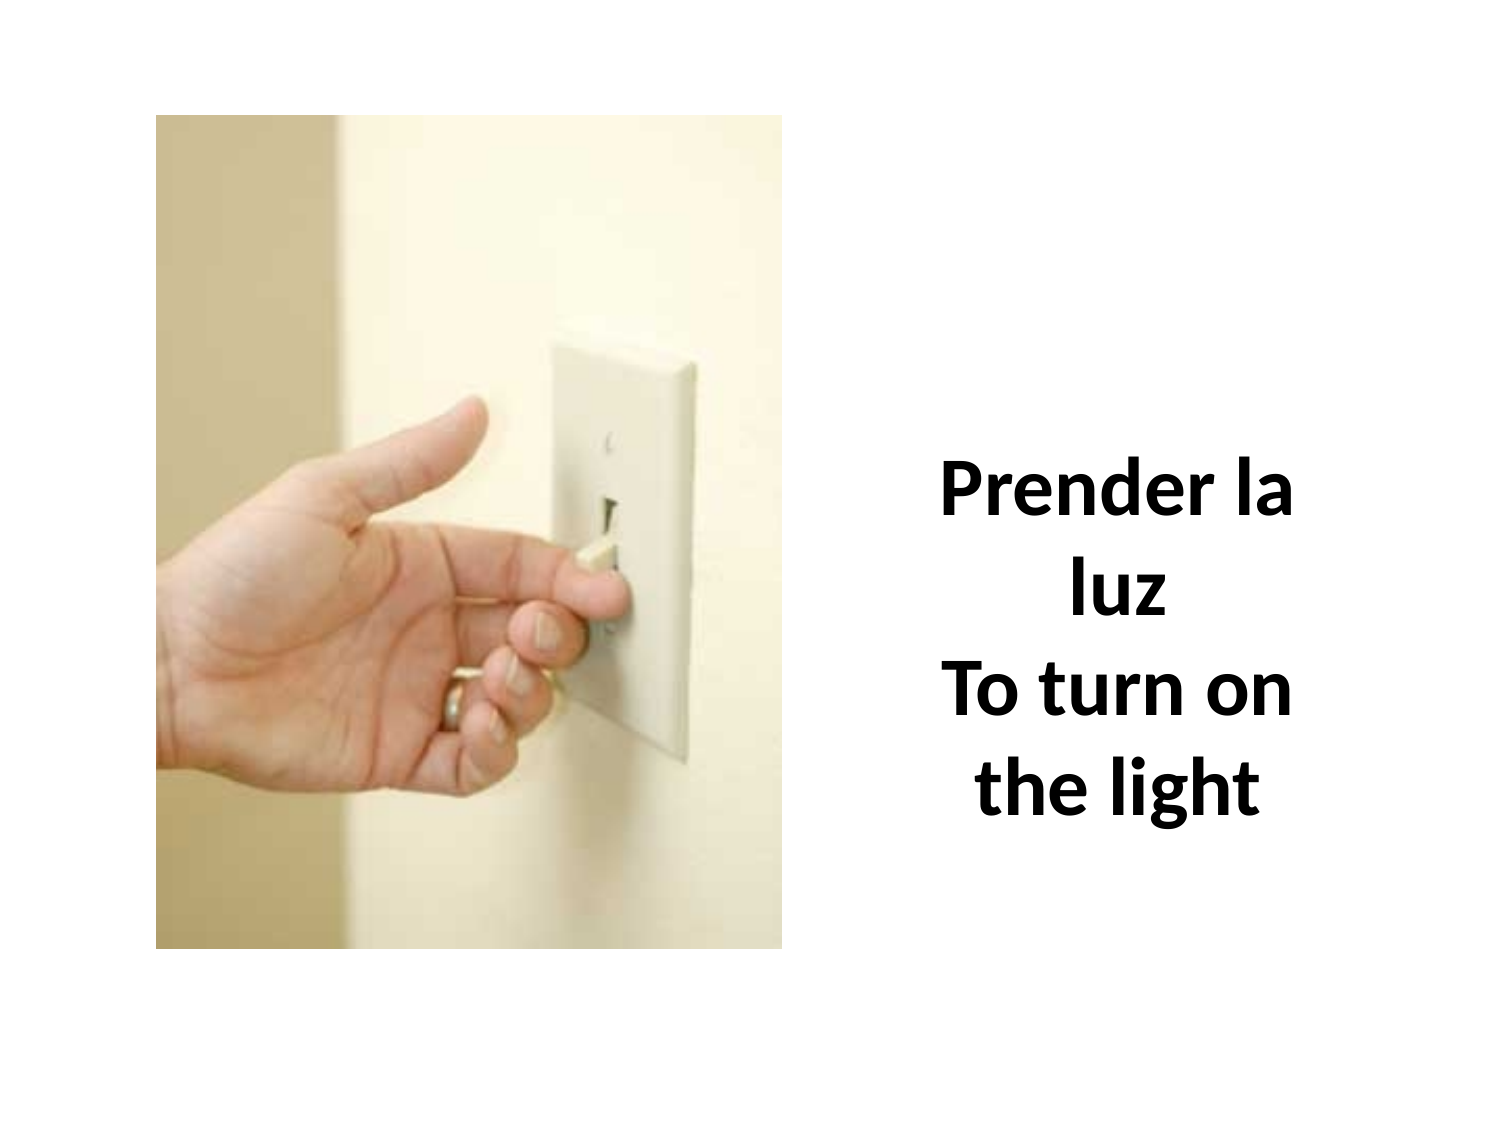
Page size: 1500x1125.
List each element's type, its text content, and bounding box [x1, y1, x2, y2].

picture [156, 115, 783, 949]
text_box Prender la luz To turn on the light [897, 424, 1339, 840]
